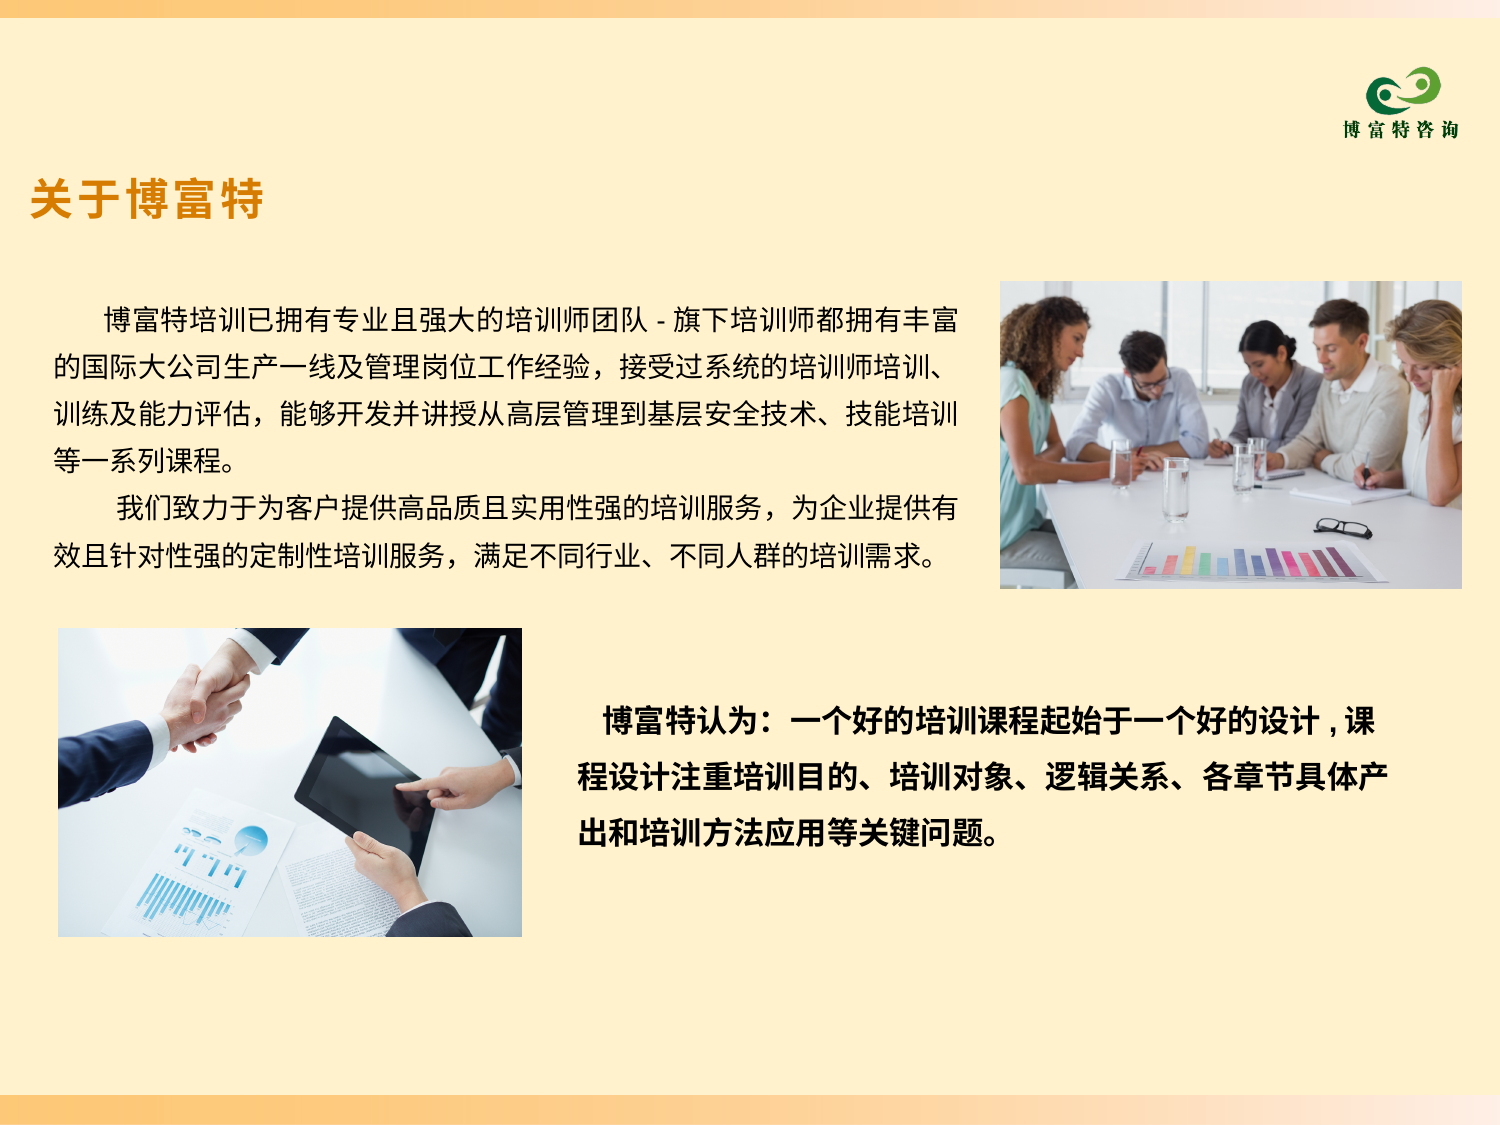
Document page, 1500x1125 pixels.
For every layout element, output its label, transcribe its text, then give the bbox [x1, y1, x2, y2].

text_box 博富特培训已拥有专业且强大的培训师团队-旗下培训师都拥有丰富的国际大公司生产一线及管理岗位工作经验，接受过系统的培训师培训、训练及能力评估，能够开发并讲授从高层管理到基层安全技术、技能培训等一系列课程。 我们致力于为客户提供高品质且实用性强的培训服务，为企业提供有效且针对性强的定制性培训服务，满足不同行业、不同人群的培训需求。 [38, 281, 975, 580]
picture [0, 18, 1500, 1095]
text_box 博富特认为：一个好的培训课程起始于一个好的设计,课程设计注重培训目的、培训对象、逻辑关系、各章节具体产出和培训方法应用等关键问题。 [562, 675, 1407, 859]
text_box 关于博富特 [14, 163, 854, 238]
